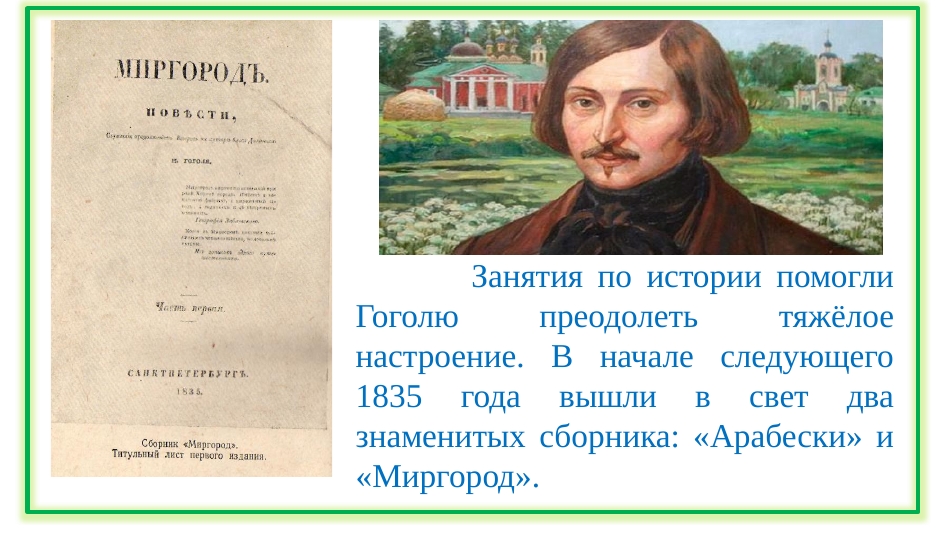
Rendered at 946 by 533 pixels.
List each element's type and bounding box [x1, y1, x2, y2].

picture [50, 19, 333, 478]
picture [378, 19, 884, 255]
text_box [25, 6, 920, 514]
